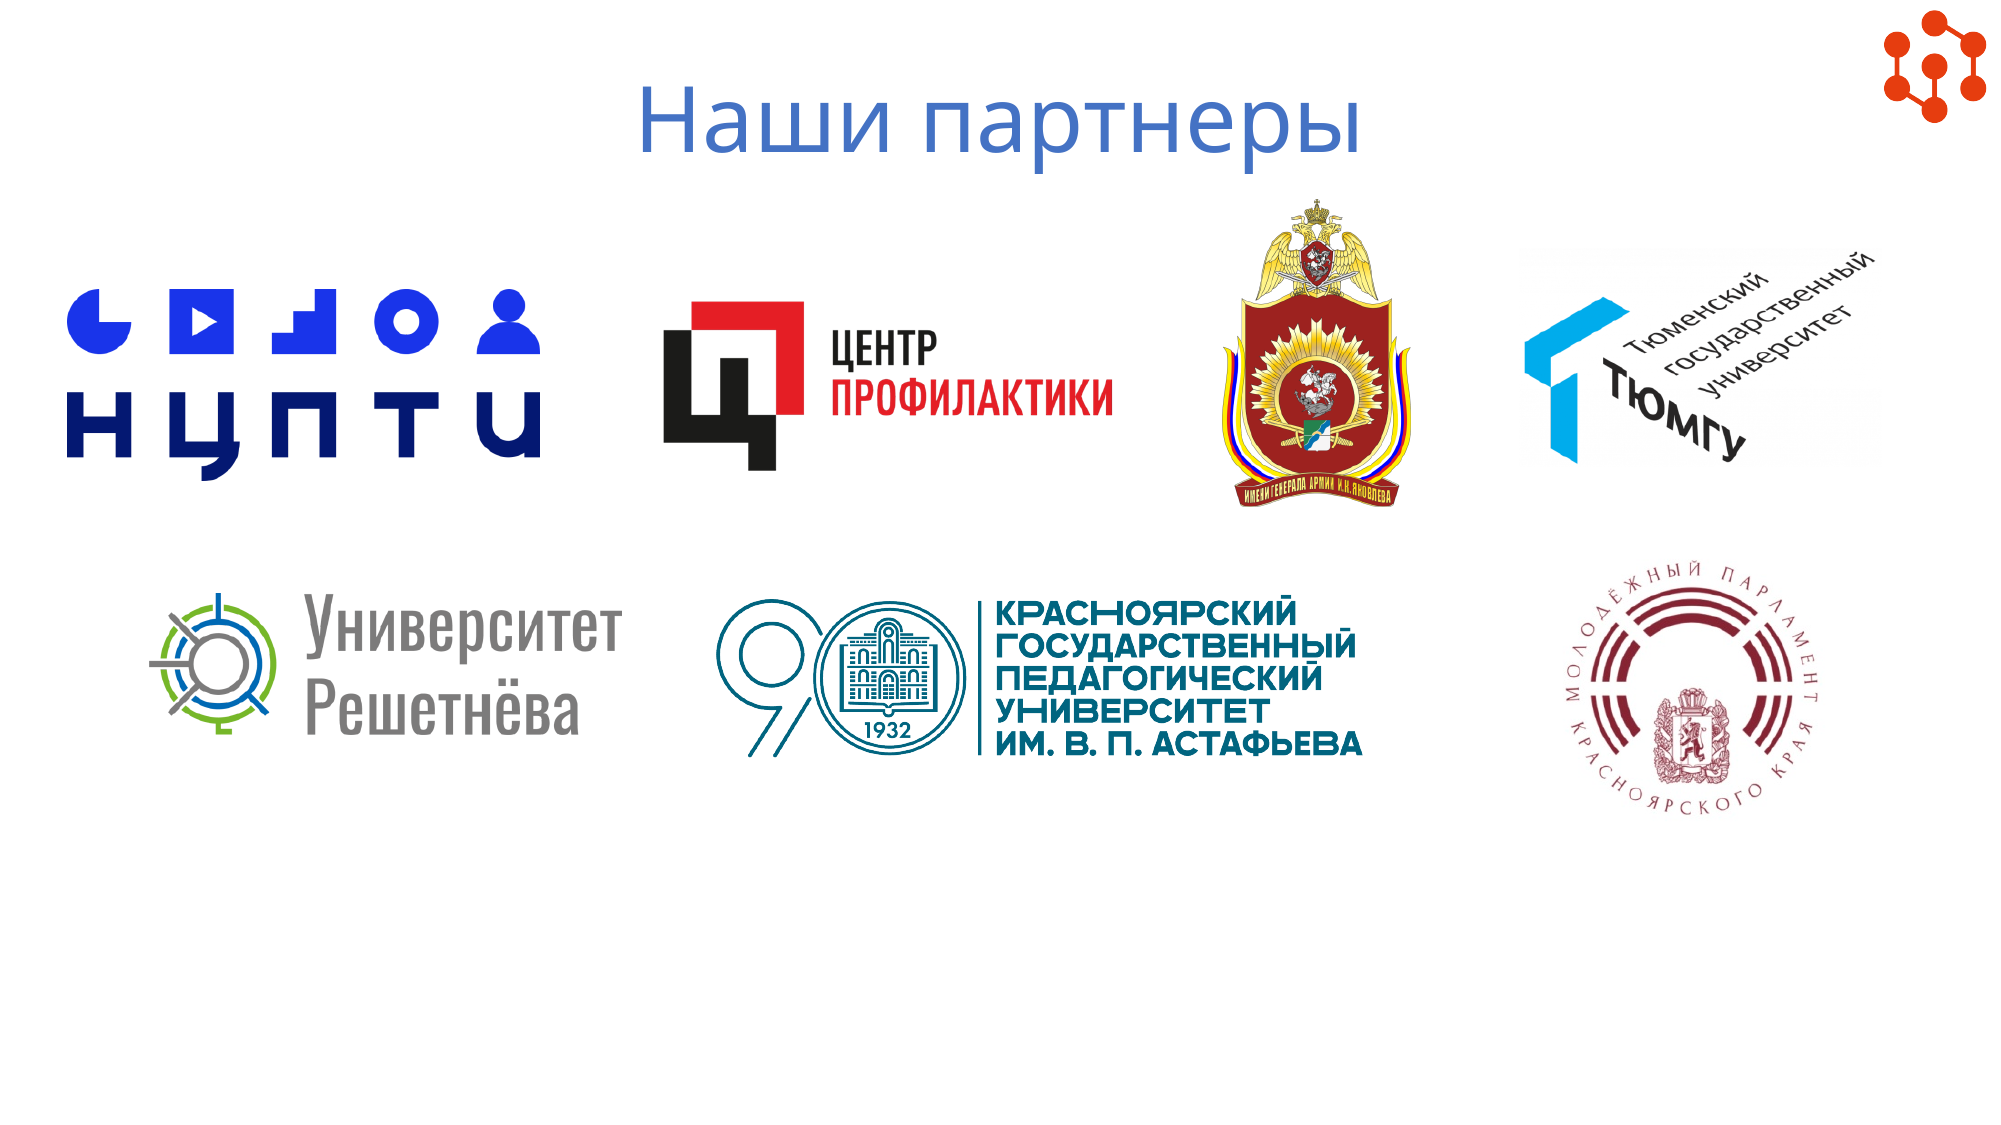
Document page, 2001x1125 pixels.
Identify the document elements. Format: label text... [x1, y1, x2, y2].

picture [621, 263, 1143, 507]
picture [716, 593, 1363, 758]
title Наши партнеры [99, 45, 1900, 201]
picture [1221, 199, 1411, 507]
picture [67, 289, 540, 481]
picture [716, 665, 775, 758]
picture [1519, 248, 1882, 467]
picture [1870, 0, 2000, 130]
picture [149, 593, 623, 735]
picture [1519, 515, 1863, 859]
